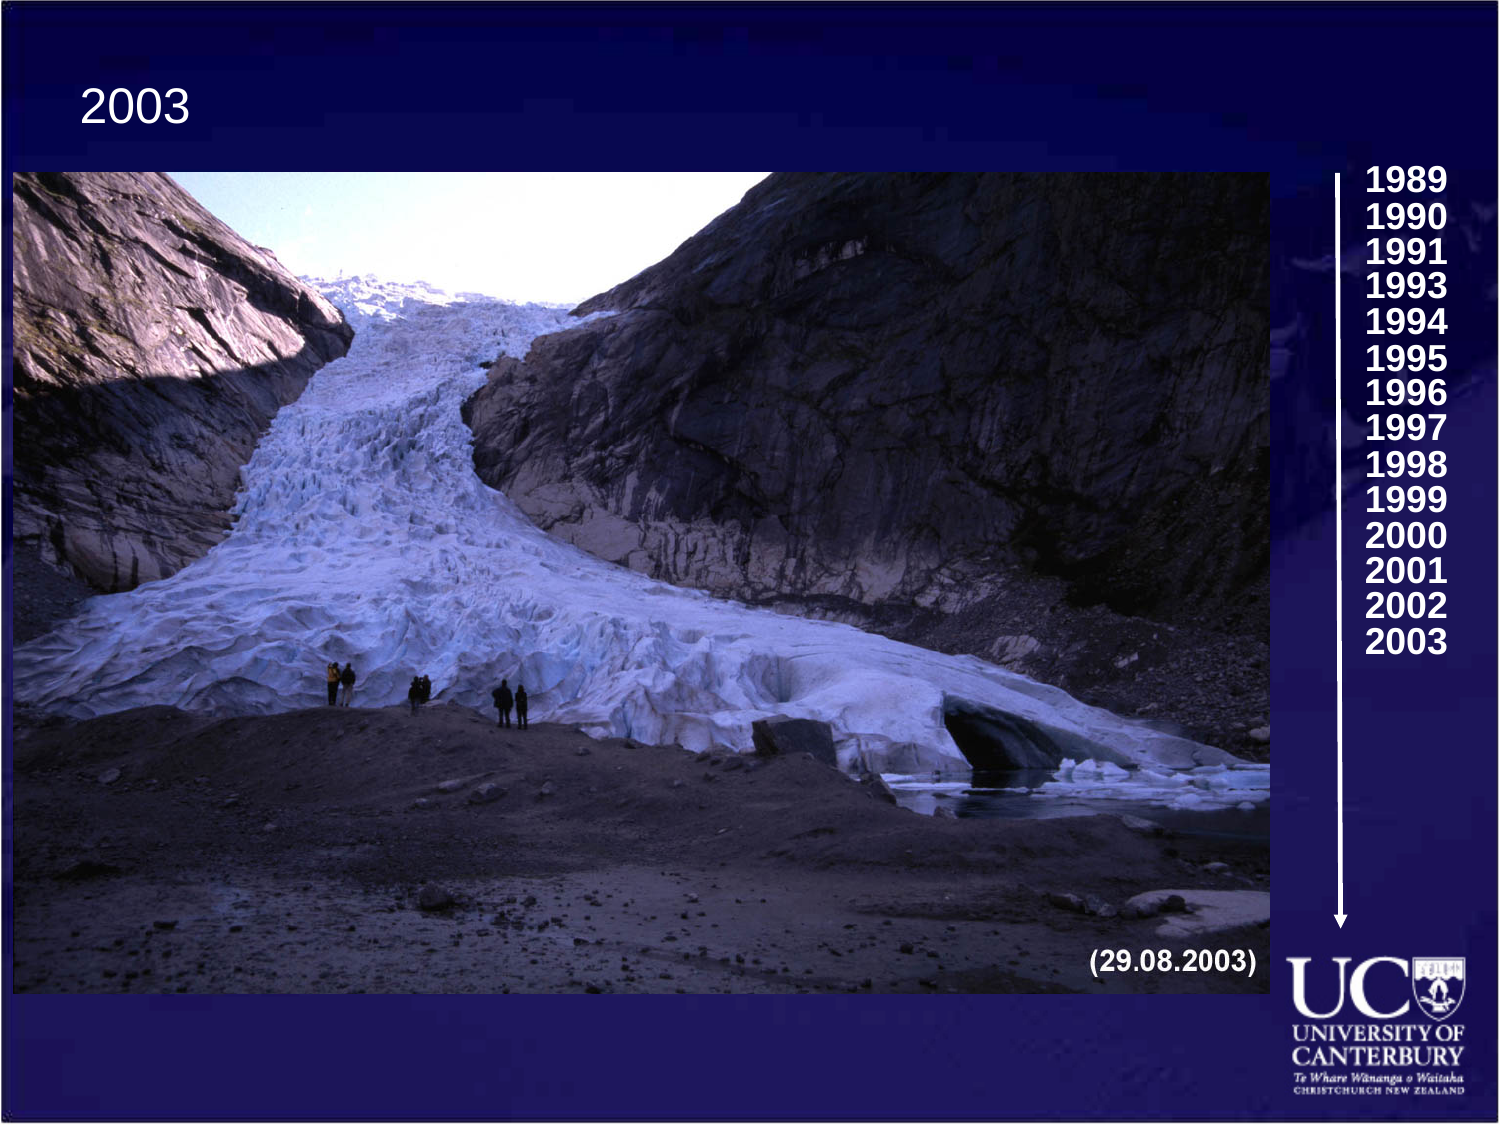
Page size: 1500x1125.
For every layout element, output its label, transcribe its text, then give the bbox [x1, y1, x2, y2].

text_box 1989 [1349, 147, 1500, 184]
text_box [1334, 172, 1347, 929]
text_box 1997 [1349, 421, 1500, 432]
text_box 1998 [1349, 432, 1500, 467]
text_box 1993 [1349, 254, 1500, 289]
text_box 1999 [1349, 467, 1500, 503]
text_box 2003 [64, 66, 479, 142]
text_box 2001 [1349, 538, 1500, 574]
text_box 2002 [1349, 574, 1500, 609]
text_box 2000 [1349, 503, 1500, 538]
text_box 1991 [1349, 245, 1500, 254]
text_box 2003 [1349, 609, 1500, 670]
text_box 1994 [1349, 289, 1500, 350]
text_box 1990 [1349, 184, 1500, 245]
text_box 1995 [1349, 350, 1500, 360]
text_box 1996 [1349, 360, 1500, 421]
picture [0, 0, 1500, 1125]
